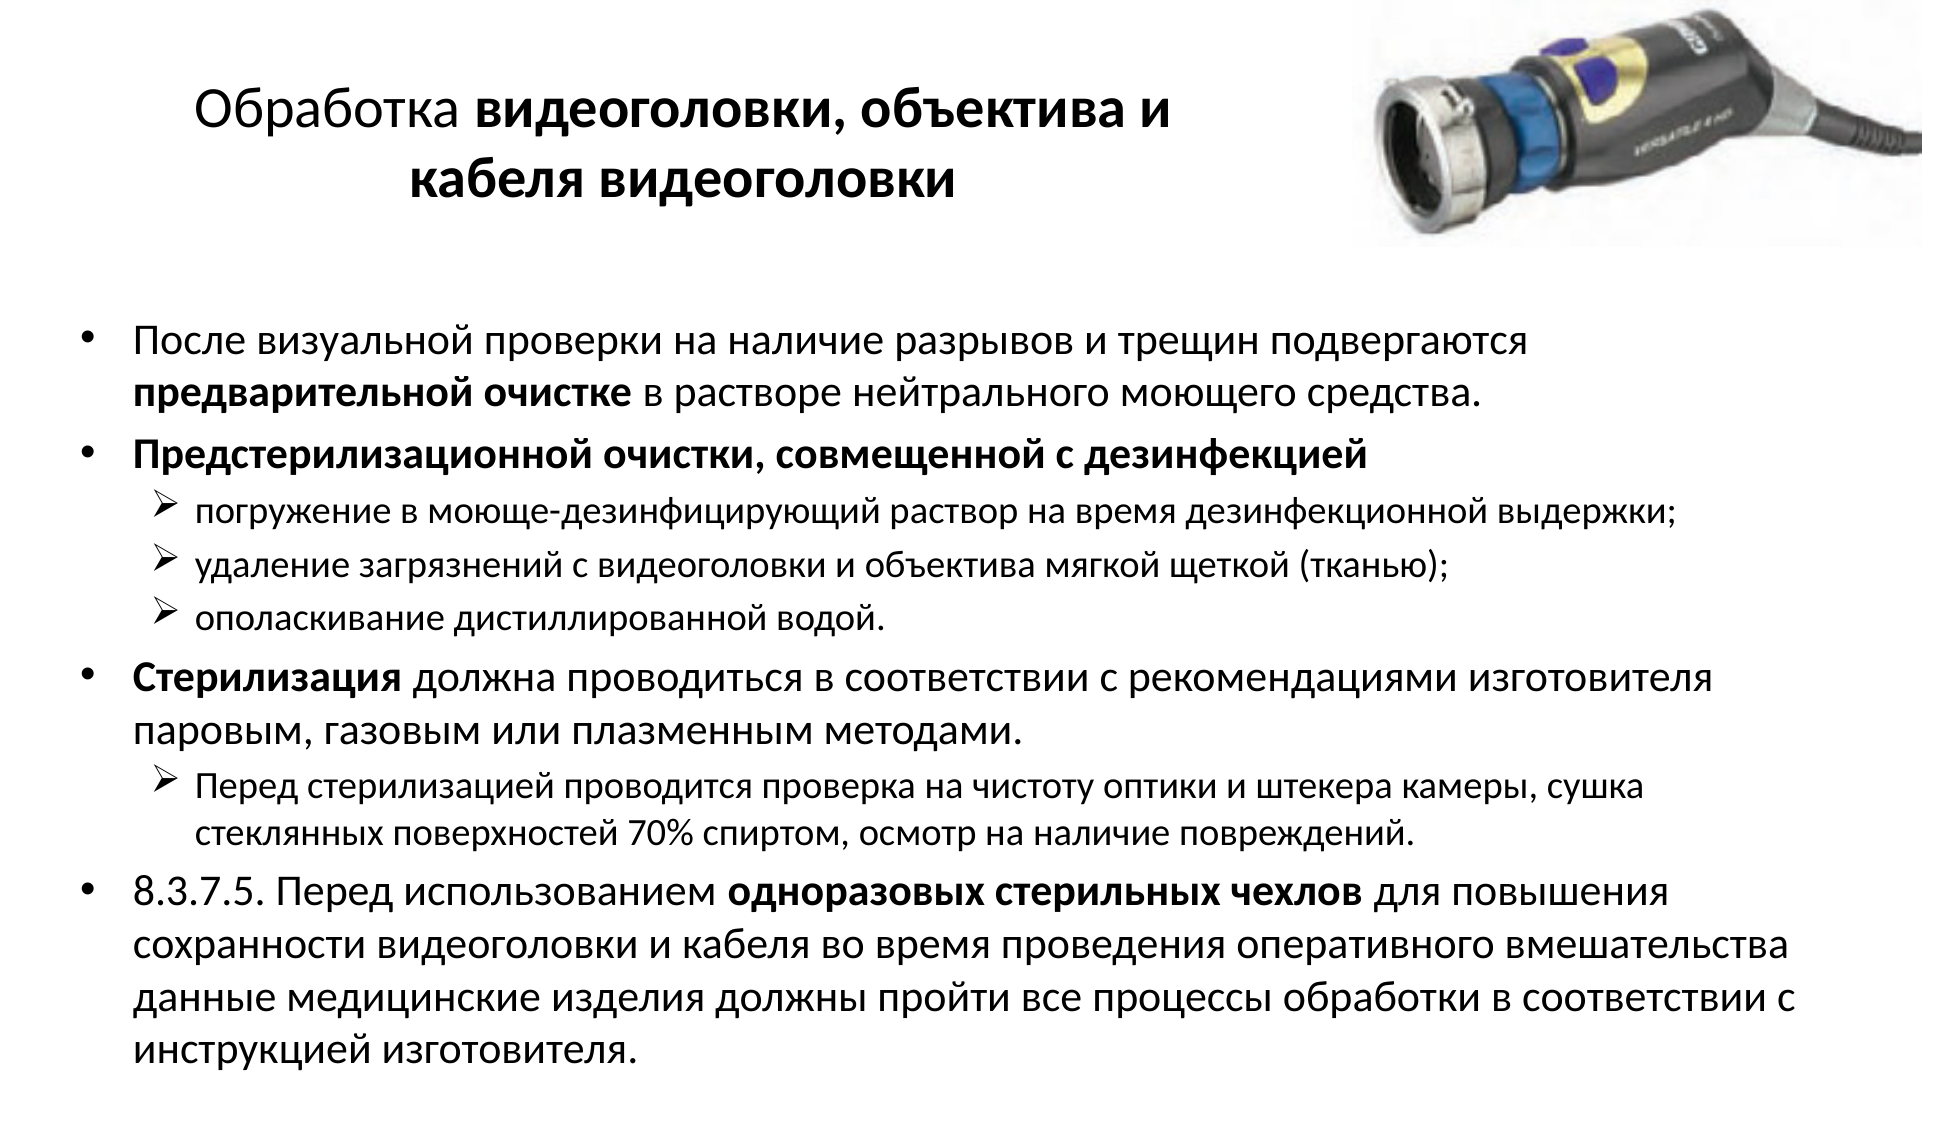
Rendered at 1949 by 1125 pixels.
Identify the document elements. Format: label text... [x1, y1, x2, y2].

list После визуальной проверки на наличие разрывов и трещин подвергаются предварительной очистке в растворе нейтрального моющего средства. Предстерилизационной очистки, совмещенной с дезинфекцией погружение в моюще-дезинфицирующий раствор на время дезинфекционной выдержки; удаление загрязнений с видеоголовки и объектива мягкой щеткой (тканью); ополаскивание дистиллированной водой. Стерилизация должна проводиться в соответствии с рекомендациями изготовителя паровым, газовым или плазменным методами. Перед стерилизацией проводится проверка на чистоту оптики и штекера камеры, сушка стеклянных поверхностей 70% спиртом, осмотр на наличие повреждений. 8.3.7.5. Перед использованием одноразовых стерильных чехлов для повышения сохранности видеоголовки и кабеля во время проведения оперативного вмешательства данные медицинские изделия должны пройти все процессы обработки в соответствии с инструкцией изготовителя. [64, 302, 1819, 1088]
title Обработка видеоголовки, объектива и кабеля видеоголовки [97, 45, 1270, 233]
picture [1352, 0, 1922, 248]
